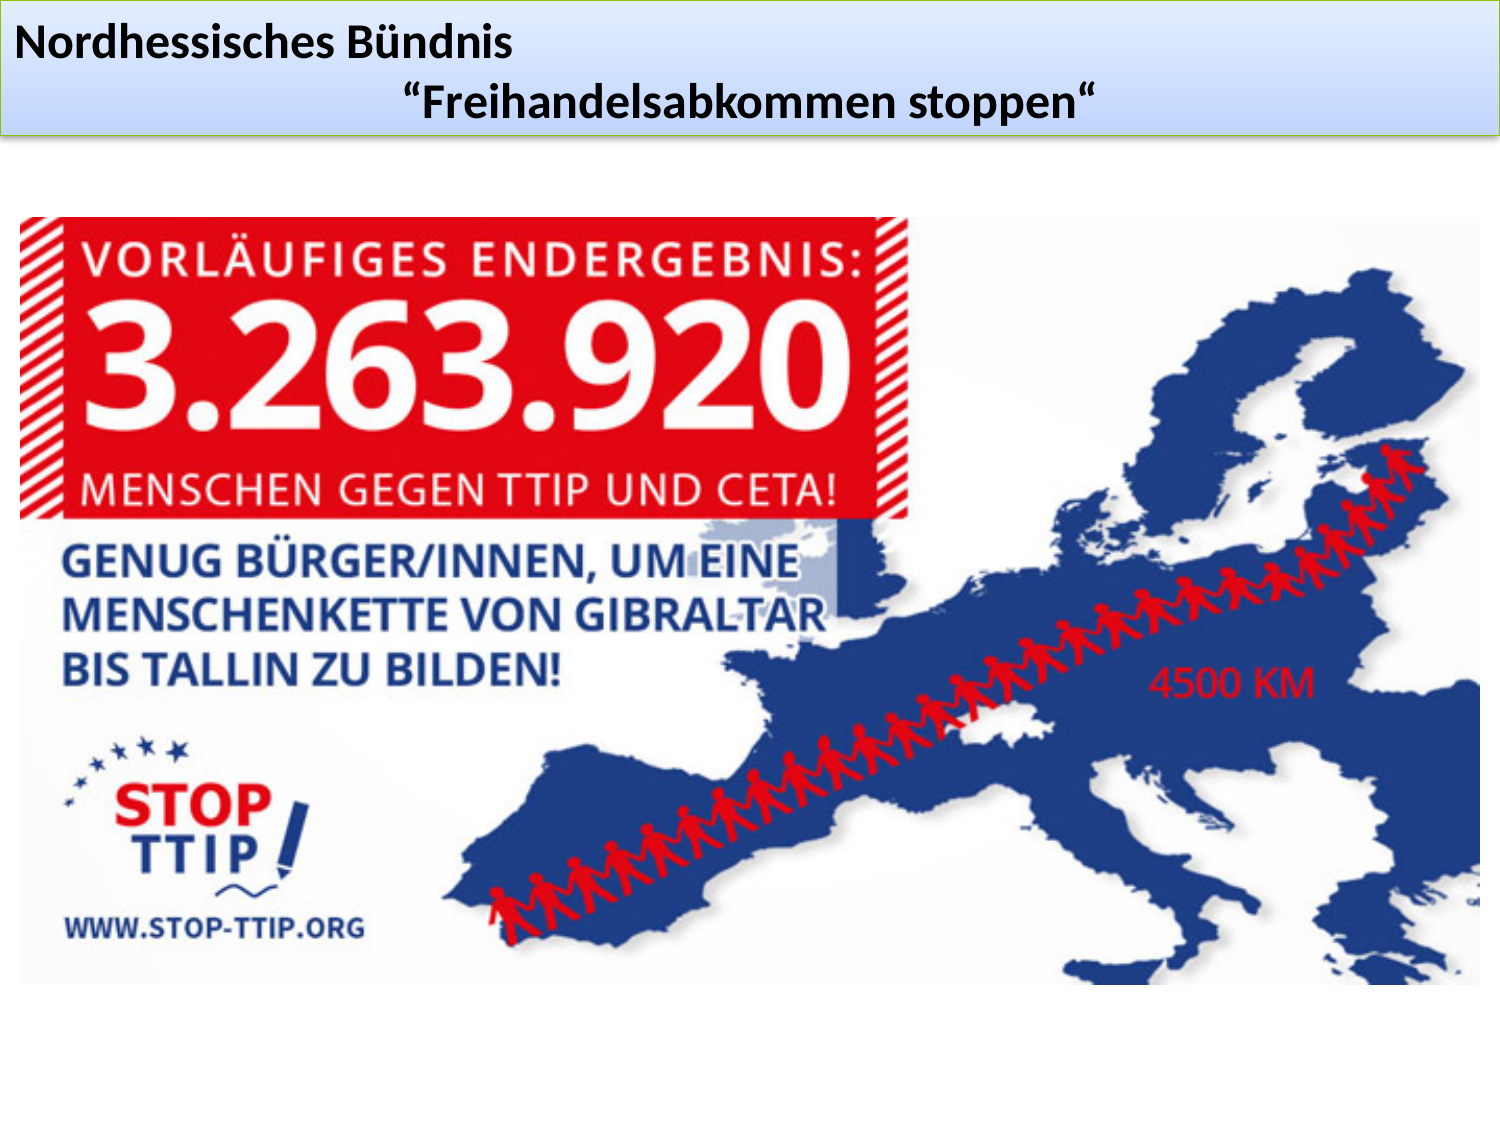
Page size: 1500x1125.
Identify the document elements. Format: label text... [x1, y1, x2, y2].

text_box Nordhessisches Bündnis “Freihandelsabkommen stoppen“ [0, 0, 1500, 136]
picture [20, 217, 1480, 985]
